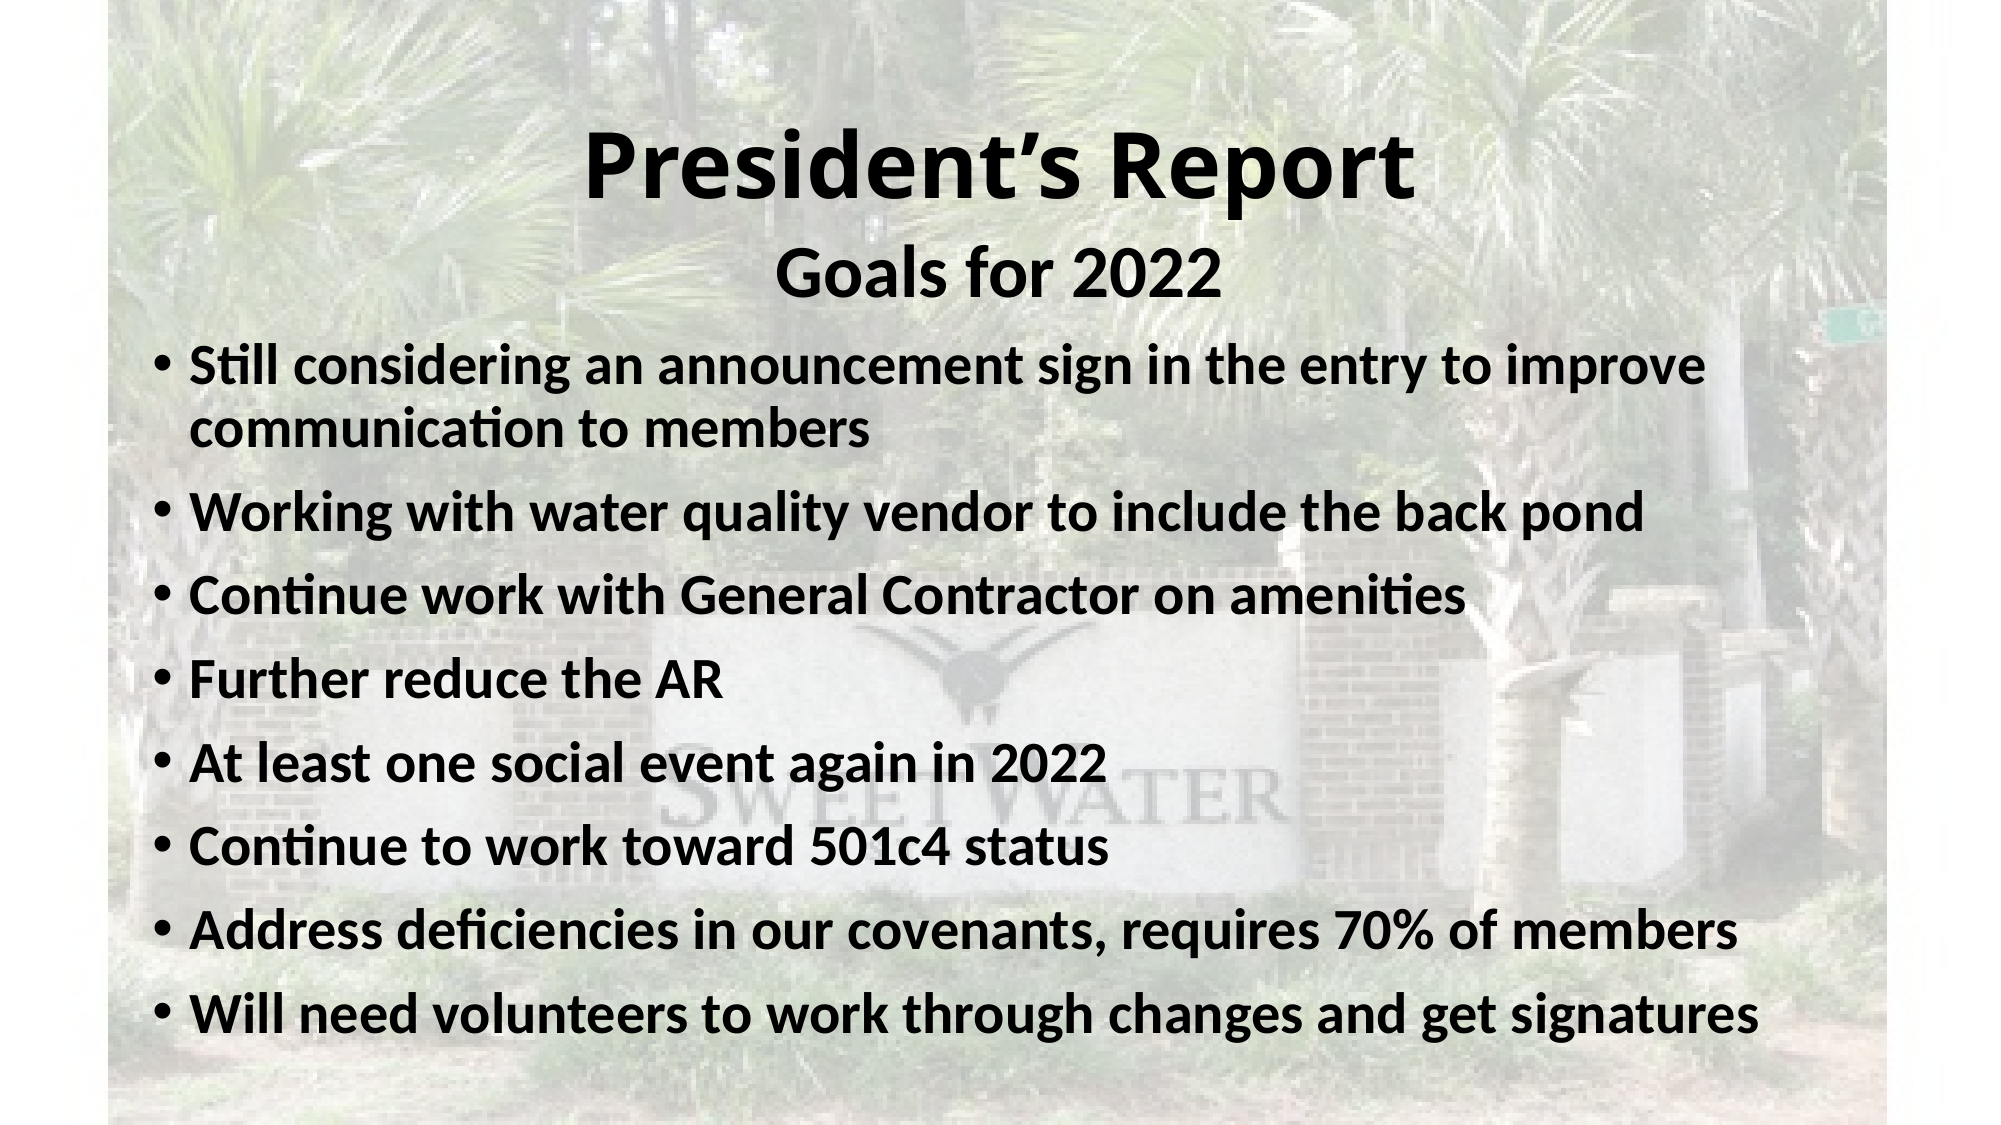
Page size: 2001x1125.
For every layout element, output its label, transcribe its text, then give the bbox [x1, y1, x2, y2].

title President’s Report [137, 59, 1863, 224]
list Goals for 2022 Still considering an announcement sign in the entry to improve communication to members Working with water quality vendor to include the back pond Continue work with General Contractor on amenities Further reduce the AR At least one social event again in 2022 Continue to work toward 501c4 status Address deficiencies in our covenants, requires 70% of members Will need volunteers to work through changes and get signatures [137, 224, 1863, 1066]
